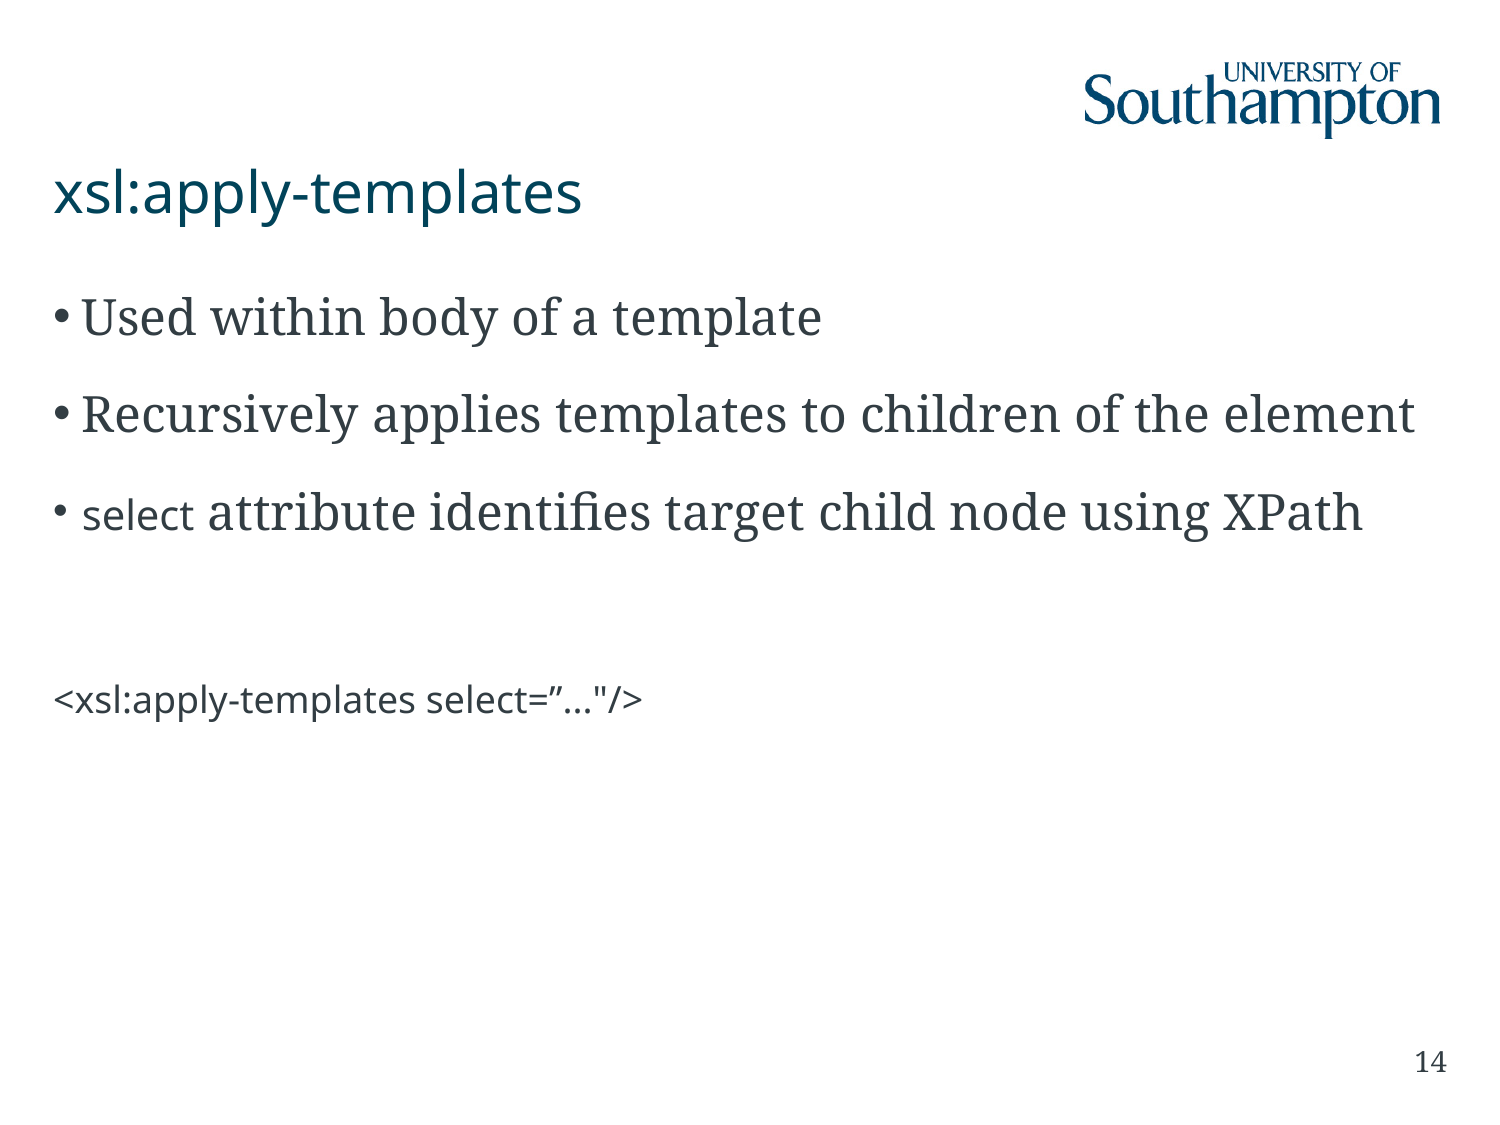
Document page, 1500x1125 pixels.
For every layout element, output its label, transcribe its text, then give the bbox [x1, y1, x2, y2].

slide_number 14 [1159, 1035, 1448, 1088]
list <xsl:apply-templates select=”..."/> [52, 668, 1448, 1016]
list Used within body of a template Recursively applies templates to children of the element select attribute identifies target child node using XPath [52, 277, 1448, 623]
title xsl:apply-templates [52, 147, 1448, 255]
picture [1085, 62, 1440, 139]
